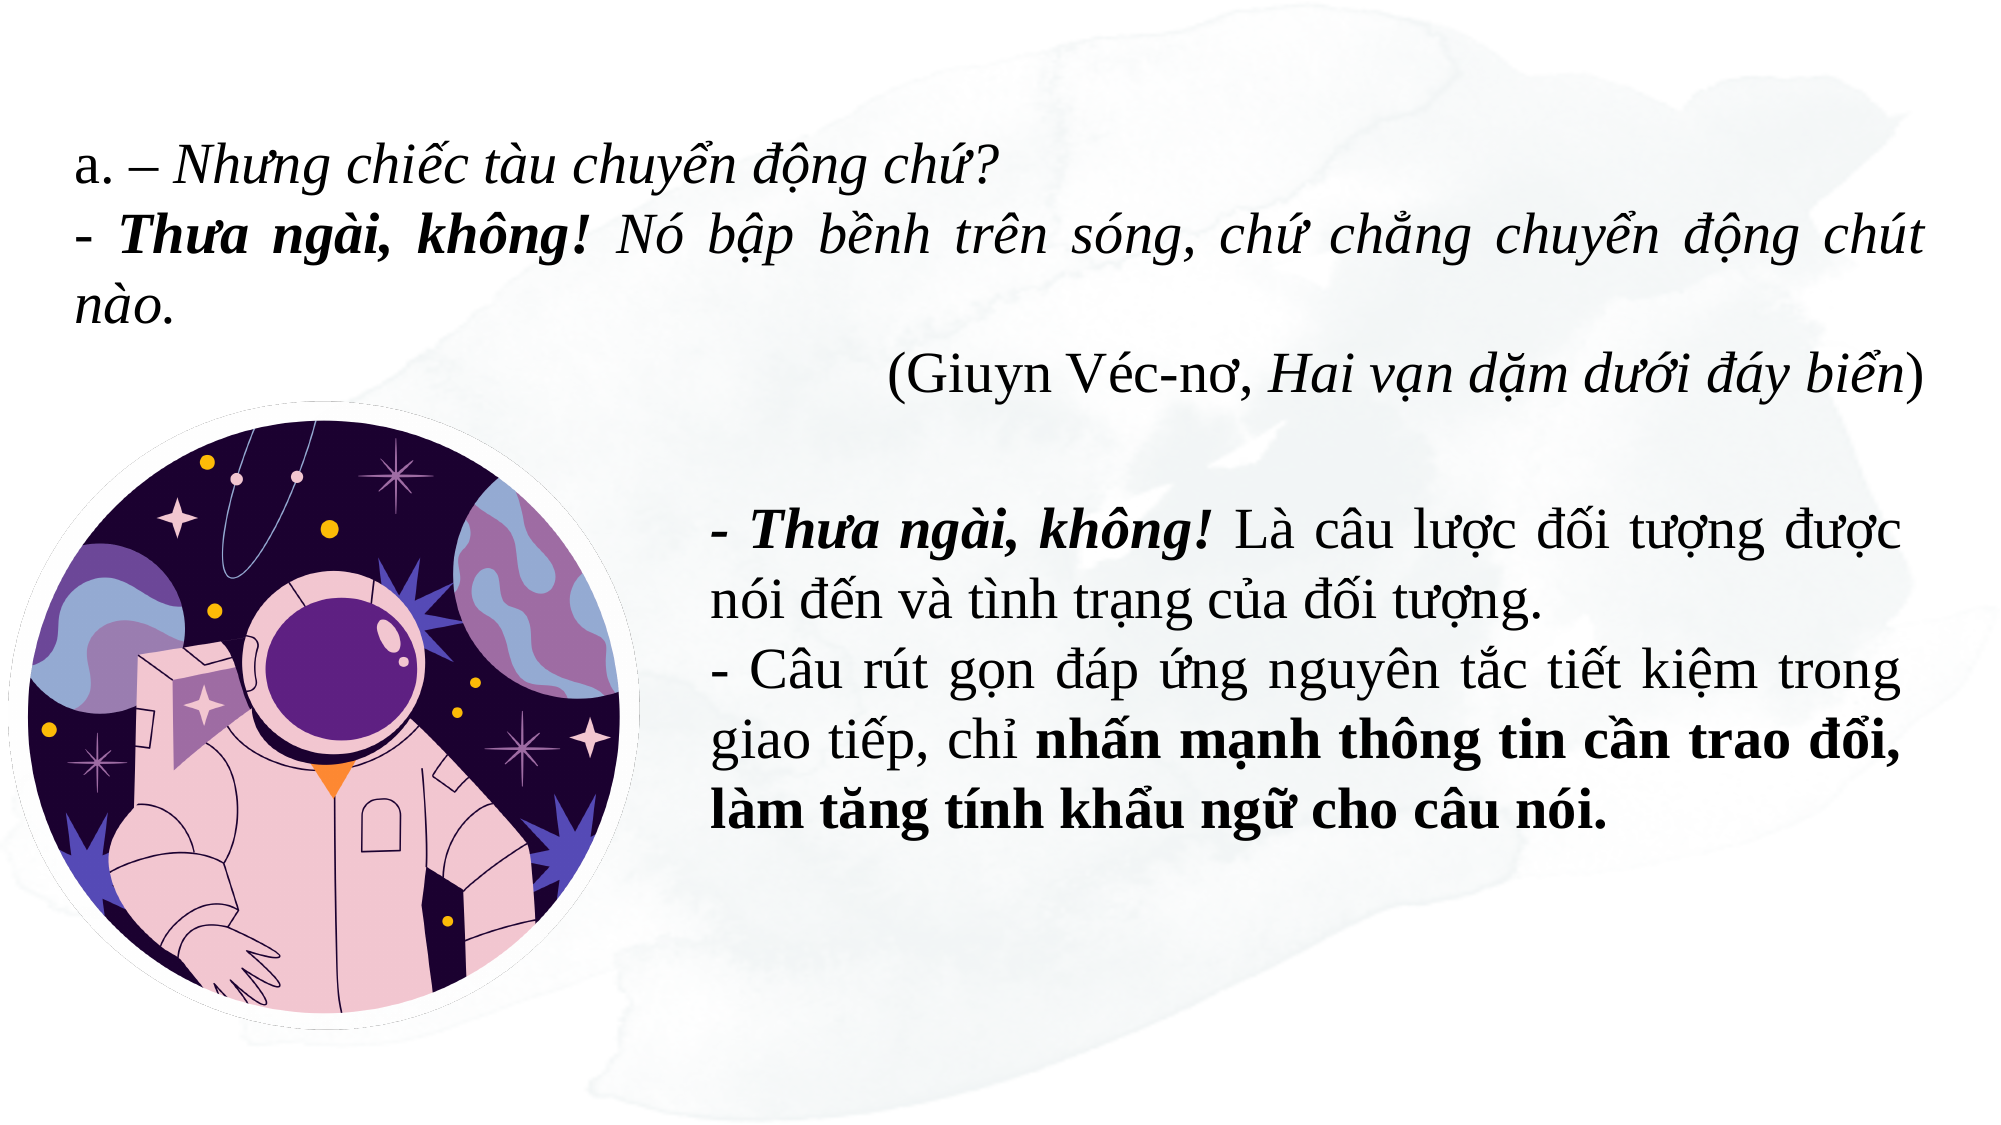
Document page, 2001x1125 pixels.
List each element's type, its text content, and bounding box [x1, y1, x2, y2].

text_box a. – Nhưng chiếc tàu chuyển động chứ? - Thưa ngài, không! Nó bập bềnh trên sóng, chứ chẳng chuyển động chút nào. (Giuyn Véc-nơ, Hai vạn dặm dưới đáy biển) [60, 117, 1940, 412]
text_box - Thưa ngài, không! Là câu lược đối tượng được nói đến và tình trạng của đối tượng. - Câu rút gọn đáp ứng nguyên tắc tiết kiệm trong giao tiếp, chỉ nhấn mạnh thông tin cần trao đổi, làm tăng tính khẩu ngữ cho câu nói. [705, 482, 1918, 848]
picture [8, 347, 705, 1030]
